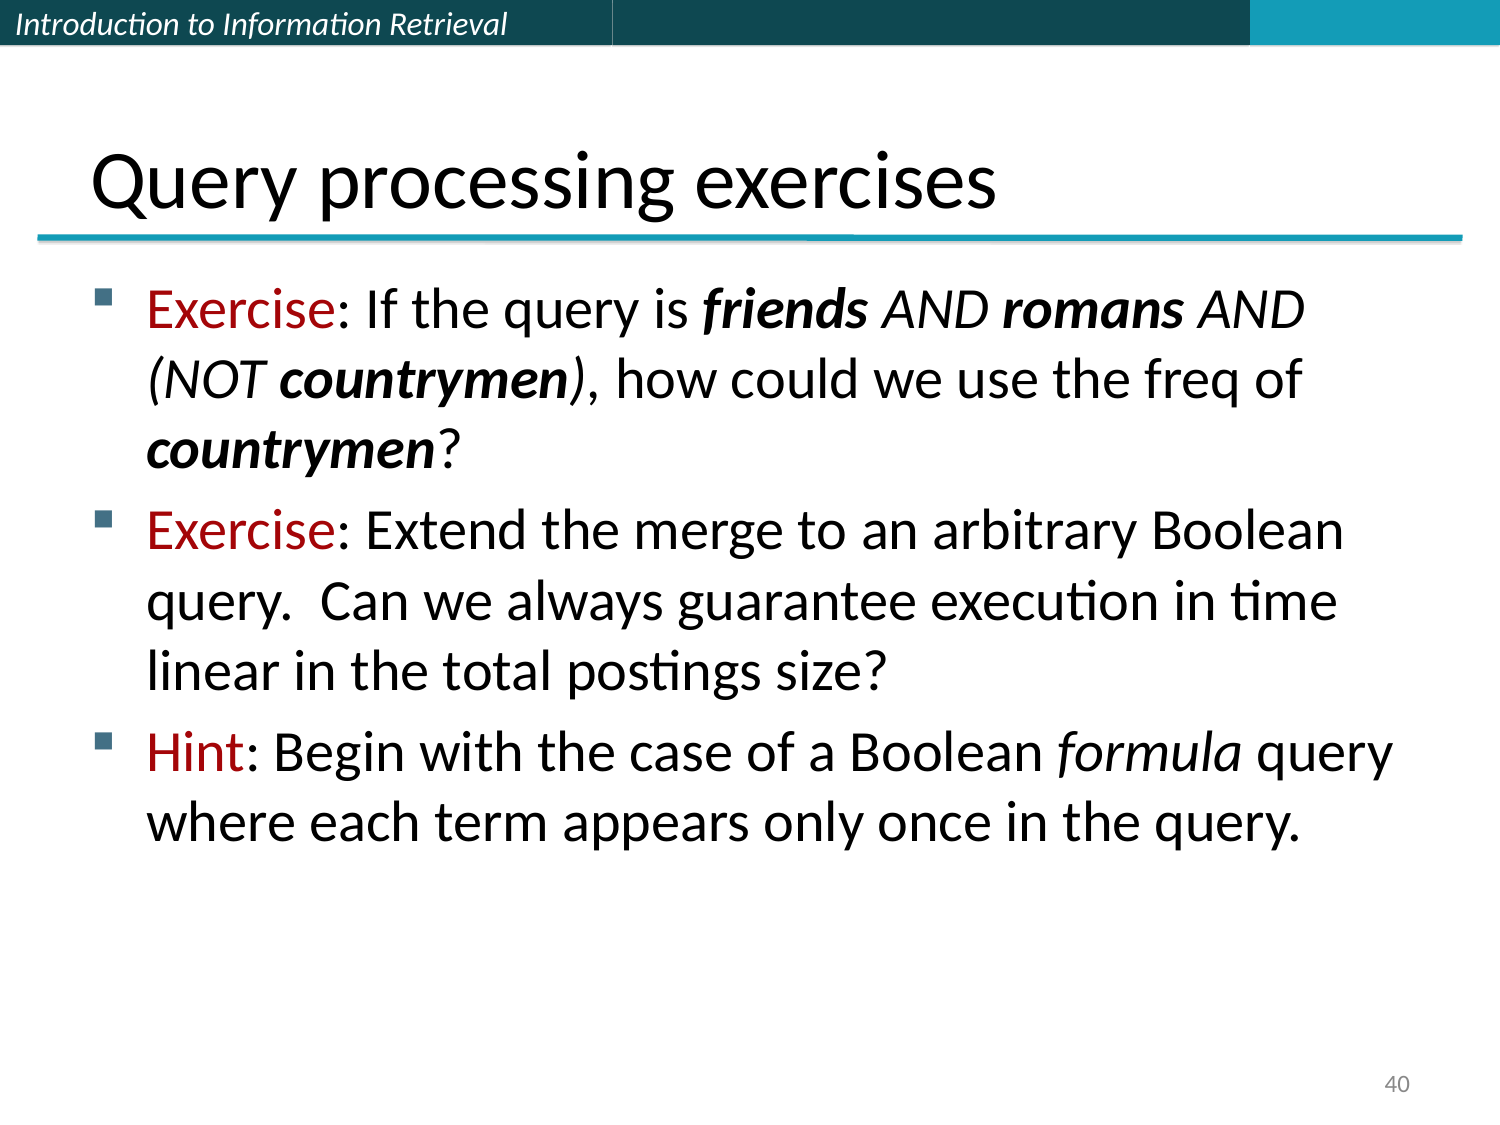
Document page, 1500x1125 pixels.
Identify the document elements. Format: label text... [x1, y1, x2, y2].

list Exercise: If the query is friends AND romans AND (NOT countrymen), how could we use the freq of countrymen? Exercise: Extend the merge to an arbitrary Boolean query. Can we always guarantee execution in time linear in the total postings size? Hint: Begin with the case of a Boolean formula query where each term appears only once in the query. [74, 262, 1426, 1076]
slide_number 40 [1074, 1062, 1425, 1103]
title Query processing exercises [74, 44, 1426, 233]
